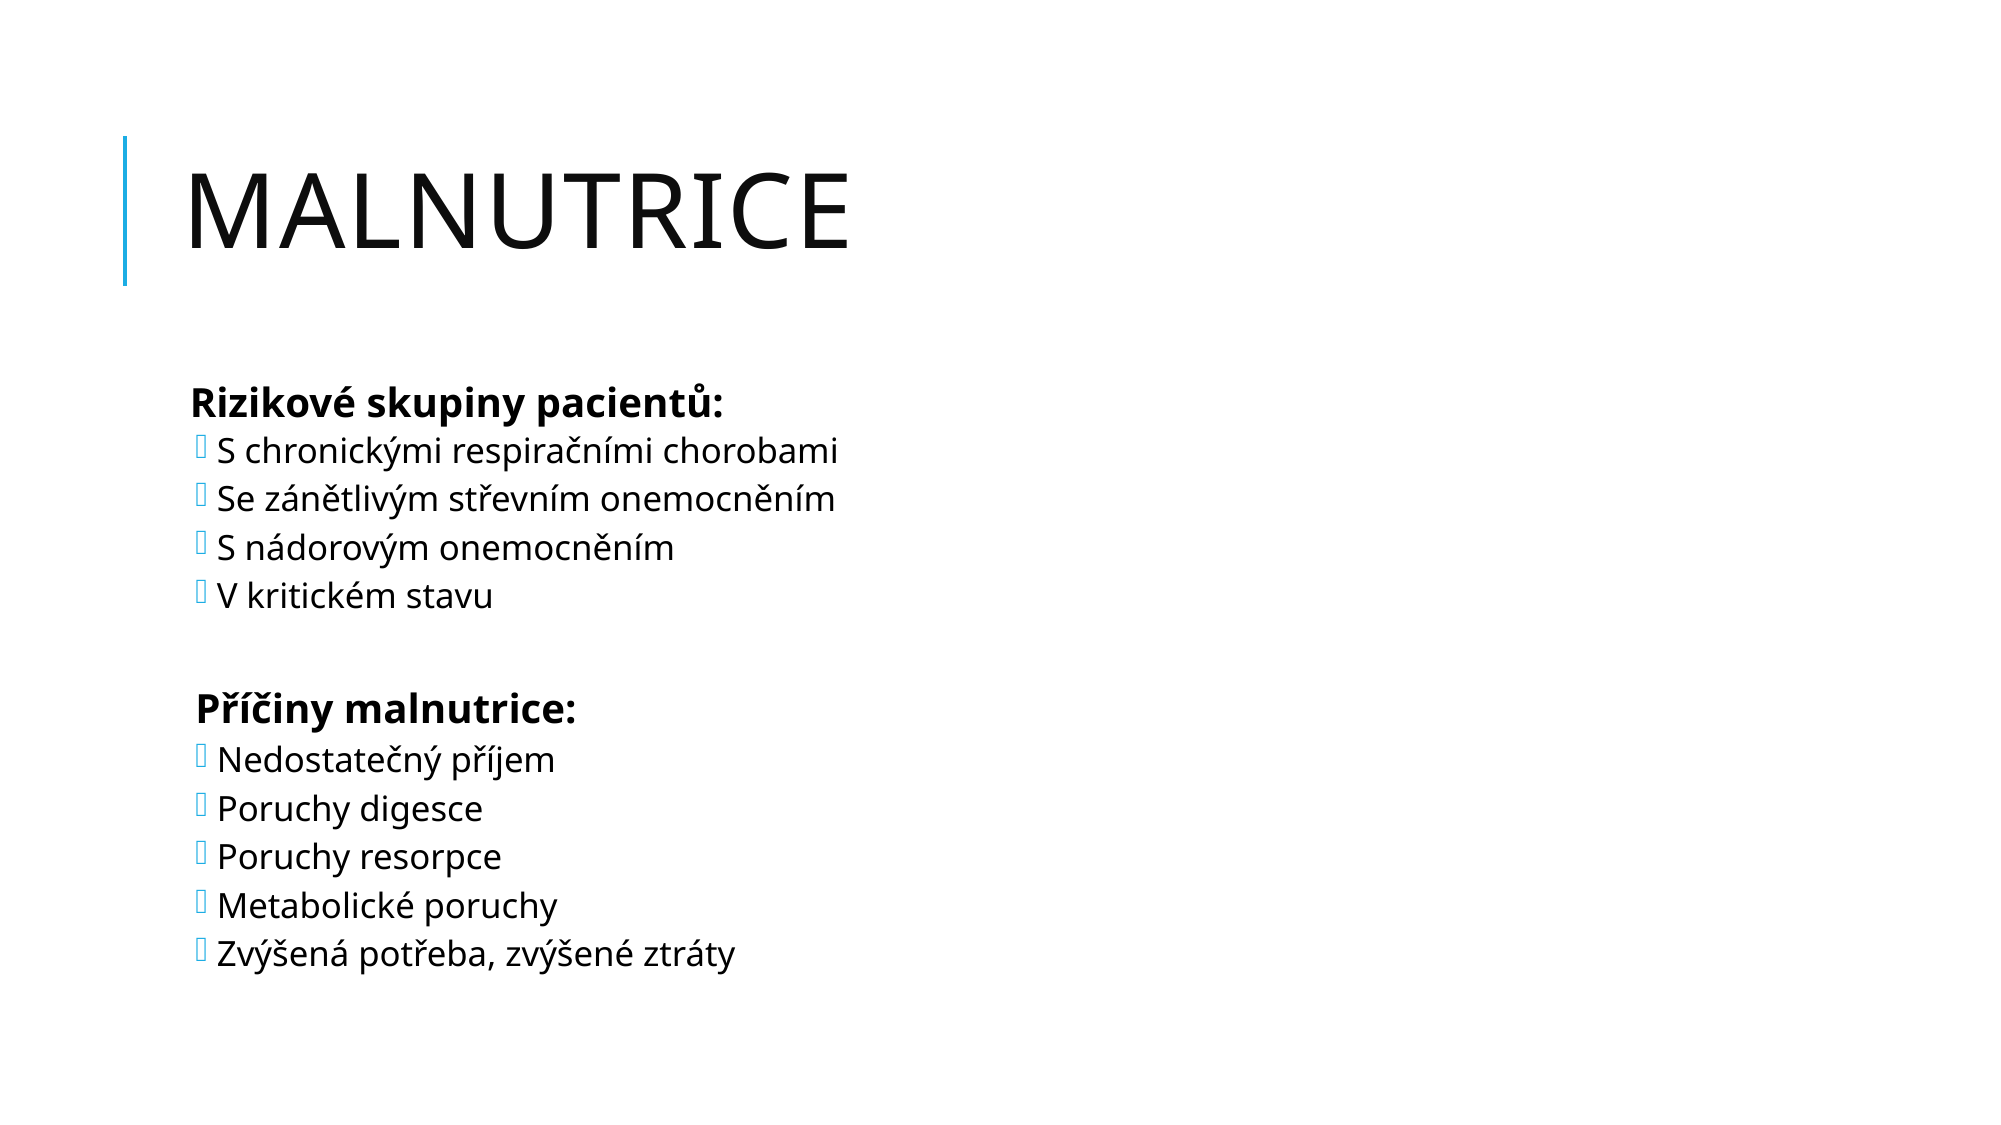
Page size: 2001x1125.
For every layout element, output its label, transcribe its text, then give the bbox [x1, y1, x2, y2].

list Rizikové skupiny pacientů: S chronickými respiračními chorobami Se zánětlivým střevním onemocněním S nádorovým onemocněním V kritickém stavu Příčiny malnutrice: Nedostatečný příjem Poruchy digesce Poruchy resorpce Metabolické poruchy Zvýšená potřeba, zvýšené ztráty [168, 375, 1763, 1035]
title malnutrice [168, 96, 1763, 342]
